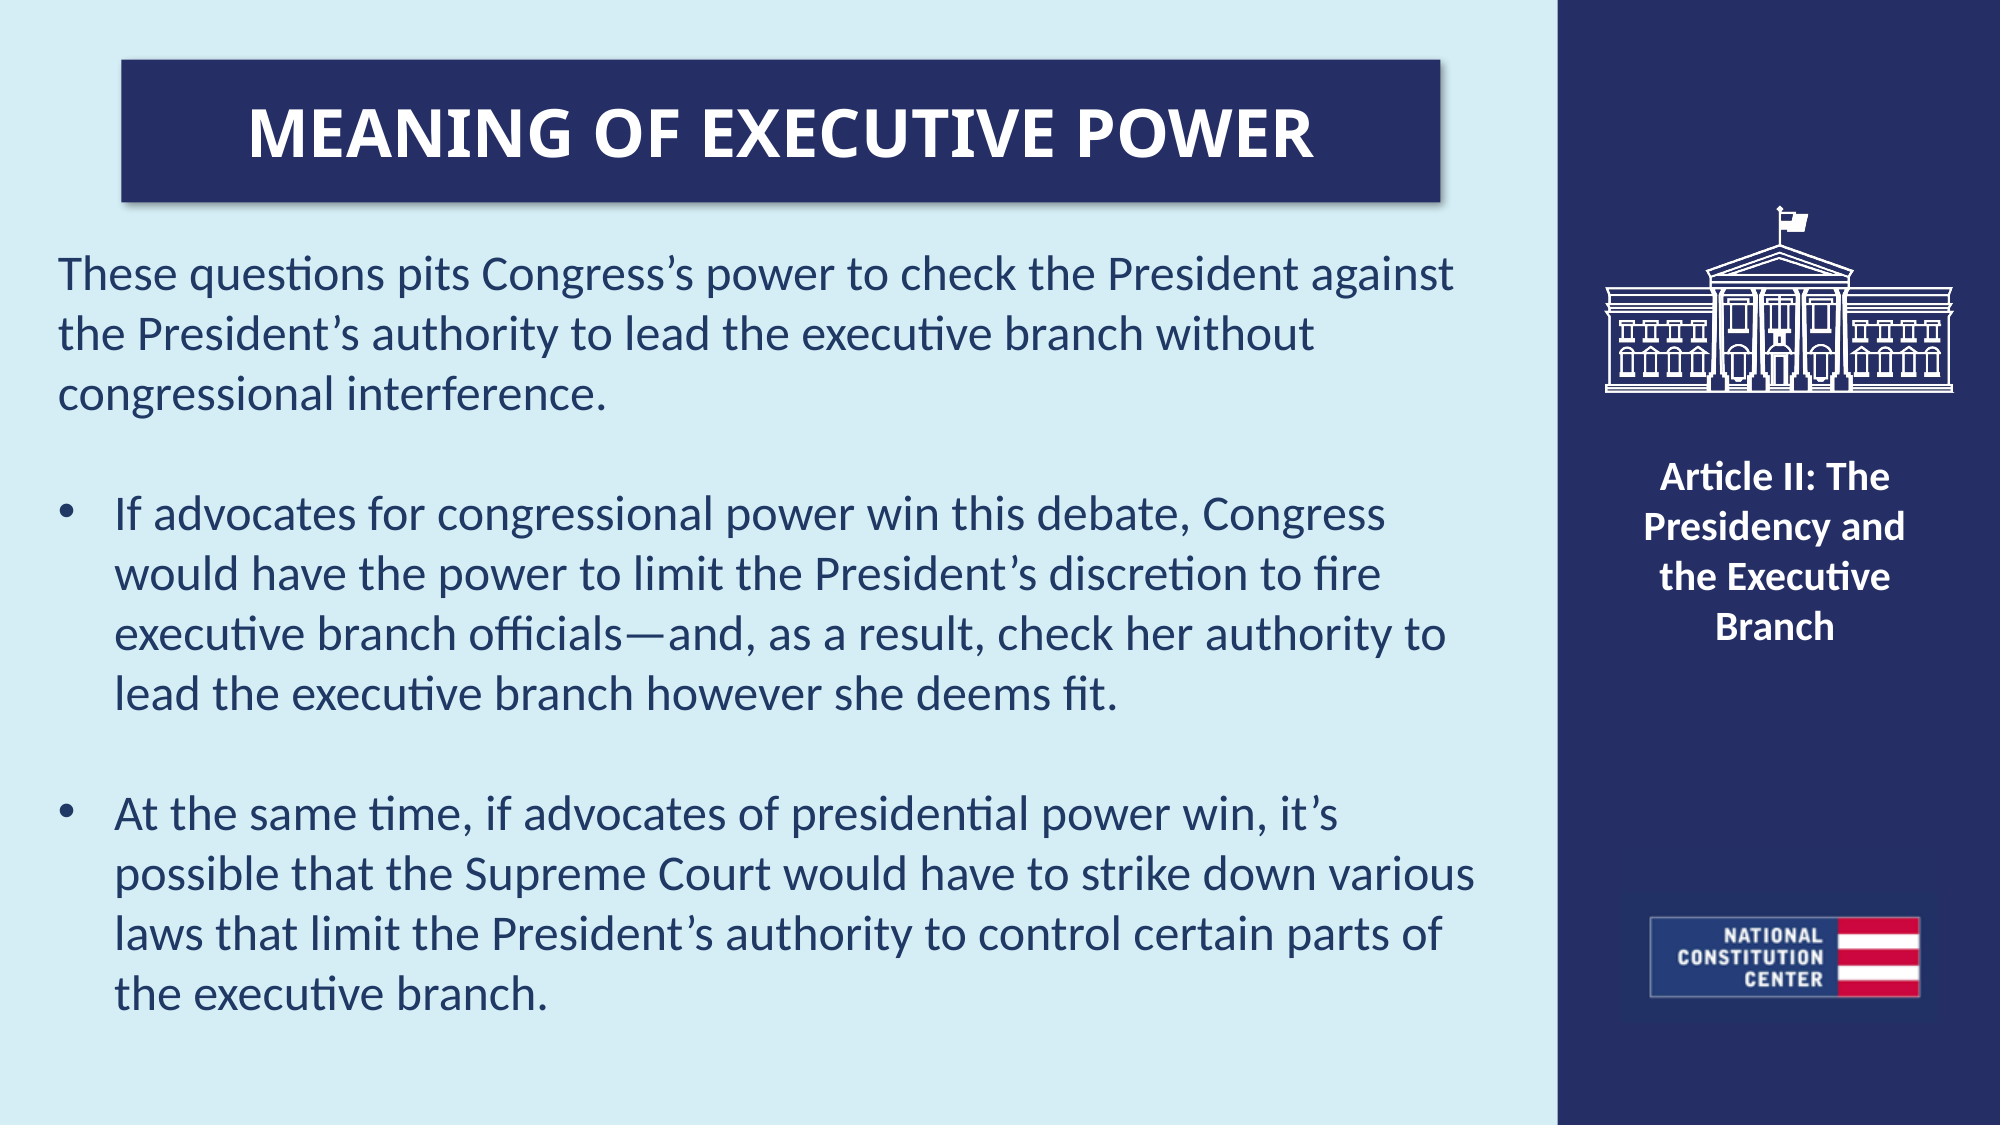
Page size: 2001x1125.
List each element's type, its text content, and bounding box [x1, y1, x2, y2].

picture [1587, 107, 1971, 491]
picture [1620, 849, 1937, 1023]
text_box These questions pits Congress’s power to check the President against the President’s authority to lead the executive branch without congressional interference. If advocates for congressional power win this debate, Congress would have the power to limit the President’s discretion to fire executive branch officials—and, as a result, check her authority to lead the executive branch however she deems fit. At the same time, if advocates of presidential power win, it’s possible that the Supreme Court would have to strike down various laws that limit the President’s authority to control certain parts of the executive branch. [42, 232, 1512, 1036]
text_box MEANING OF EXECUTIVE POWER [121, 59, 1441, 203]
